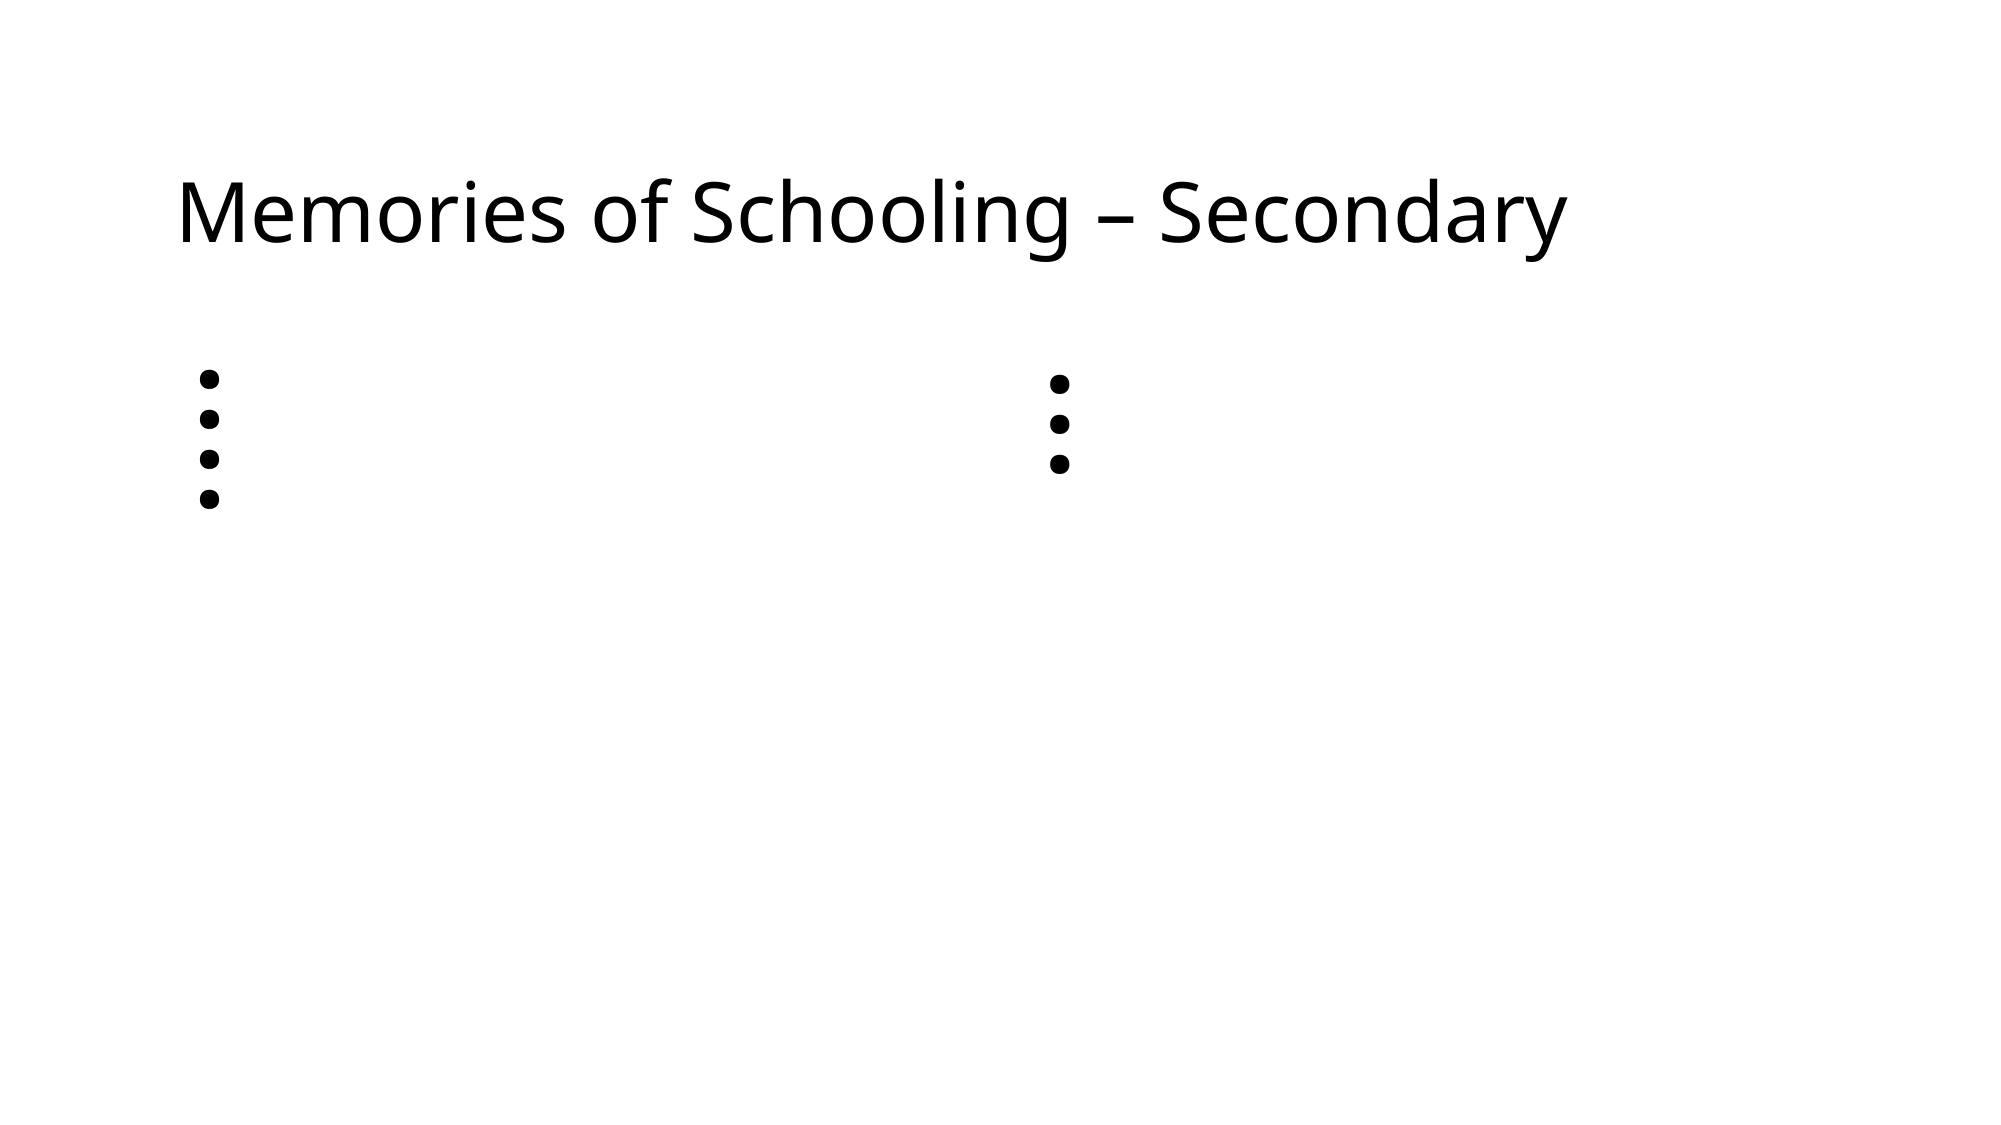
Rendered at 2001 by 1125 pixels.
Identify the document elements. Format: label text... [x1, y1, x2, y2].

text_box [1010, 351, 1861, 1021]
text_box [160, 347, 962, 1021]
title Memories of Schooling – Secondary [160, 151, 1862, 331]
